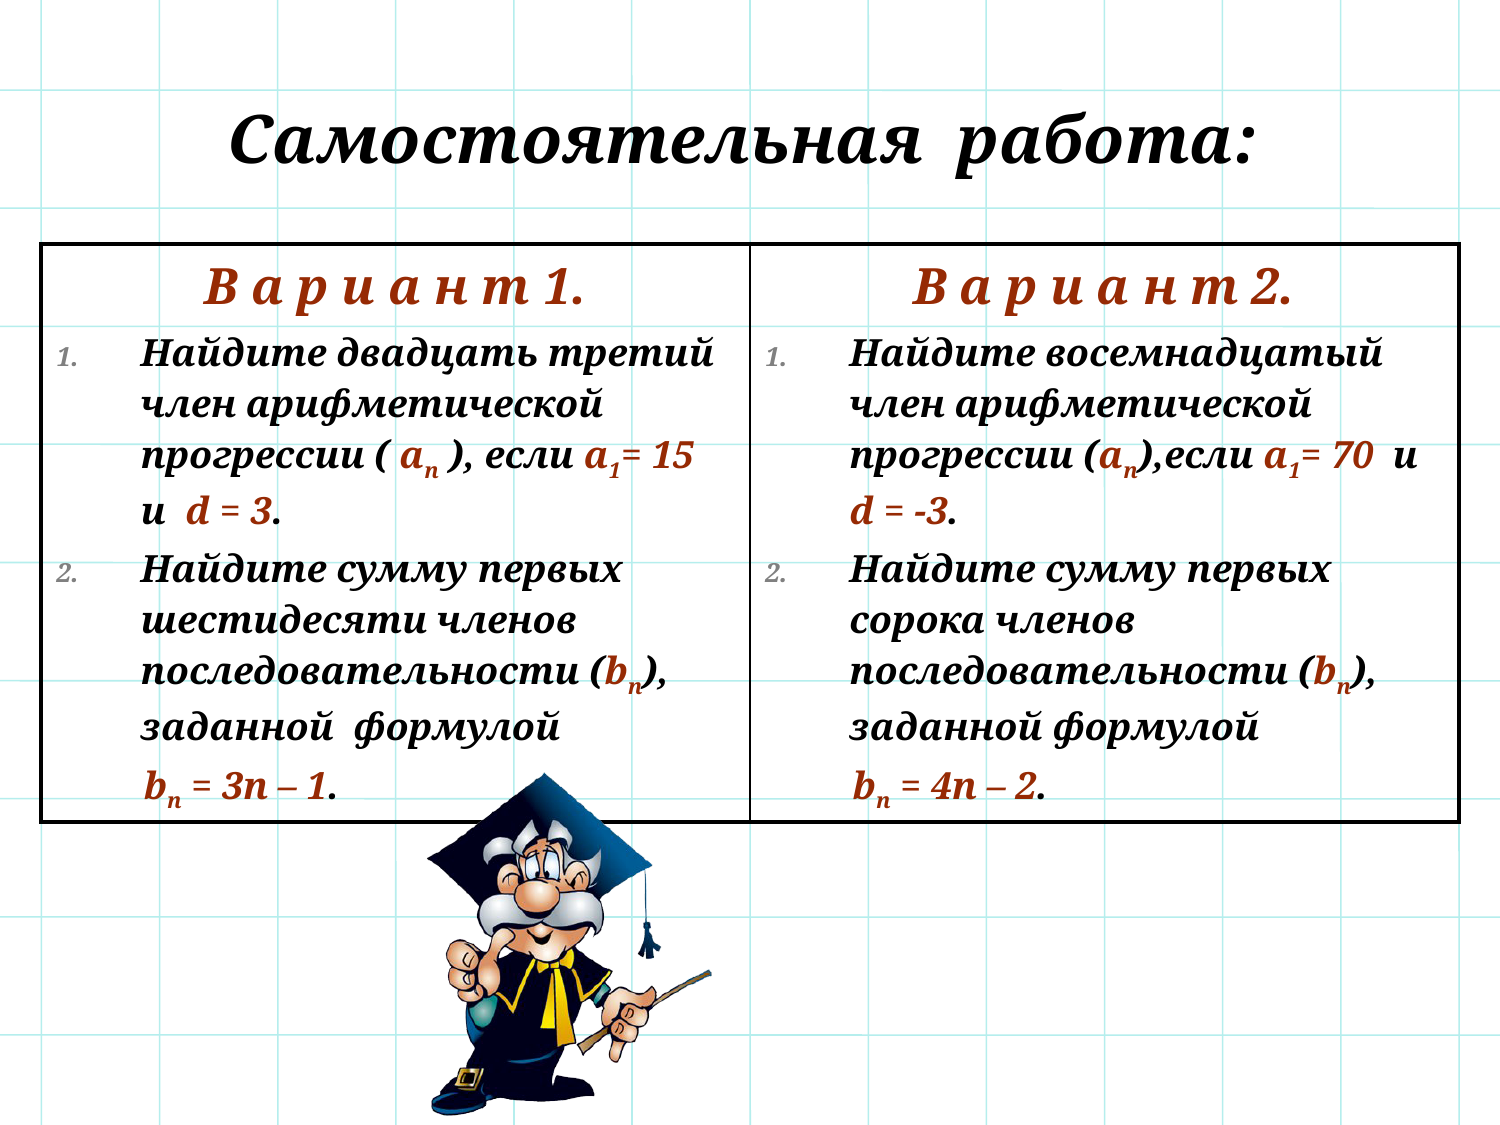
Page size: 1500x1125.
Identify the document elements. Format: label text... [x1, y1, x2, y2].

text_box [241, 196, 1243, 864]
table_header В а р и а н т 2. Найдите восемнадцатый член арифметической прогрессии (ап),если а1= 70 и d = -3. Найдите сумму первых сорока членов последовательности (bn), заданной формулой bn = 4n – 2. [1246, 246, 1457, 820]
table_header В а р и а н т 1. Найдите двадцать третий член арифметической прогрессии ( ап ), если а1= 15 и d = 3. Найдите сумму первых шестидесяти членов последовательности (bn), заданной формулой bn = 3n – 1. [43, 246, 236, 820]
title Самостоятельная работа: [111, 42, 1375, 231]
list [407, 745, 712, 1125]
